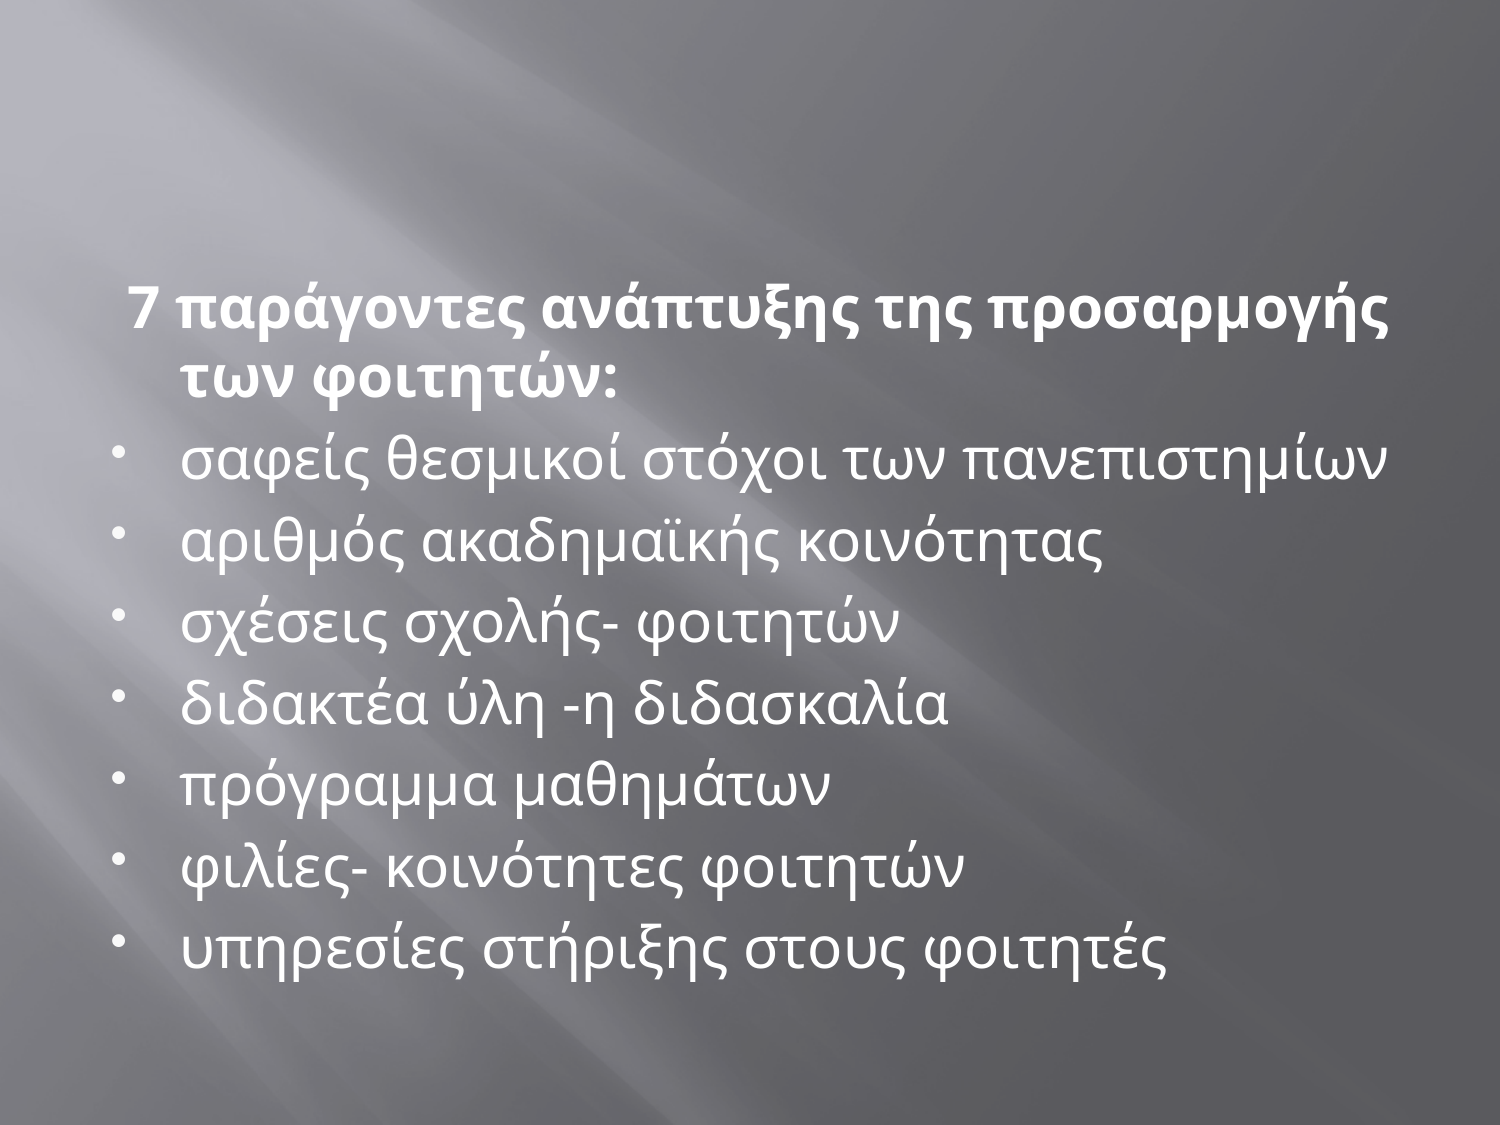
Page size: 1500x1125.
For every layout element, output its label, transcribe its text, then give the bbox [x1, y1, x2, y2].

list 7 παράγοντες ανάπτυξης της προσαρμογής των φοιτητών: σαφείς θεσμικοί στόχοι των πανεπιστημίων αριθμός ακαδημαϊκής κοινότητας σχέσεις σχολής- φοιτητών διδακτέα ύλη -η διδασκαλία πρόγραμμα μαθημάτων φιλίες- κοινότητες φοιτητών υπηρεσίες στήριξης στους φοιτητές [75, 262, 1425, 1035]
